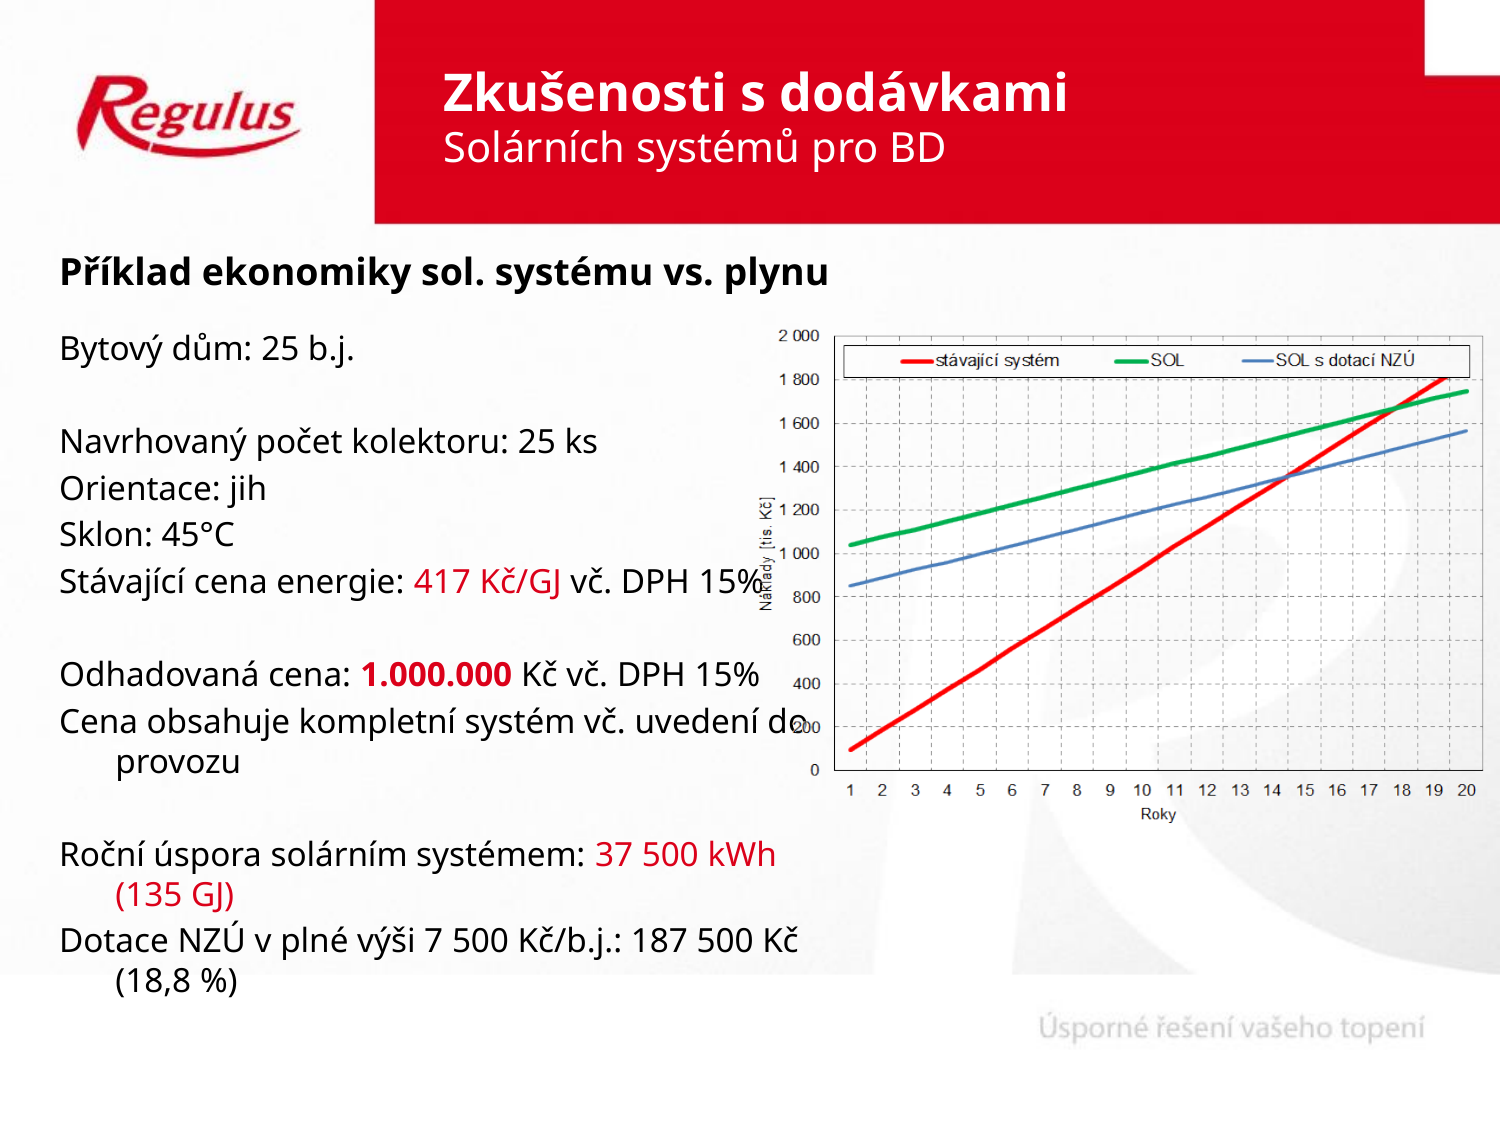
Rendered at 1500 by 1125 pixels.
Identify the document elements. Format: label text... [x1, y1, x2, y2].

text_box Příklad ekonomiky sol. systému vs. plynu [44, 240, 935, 301]
text_box Solárních systémů pro BD [428, 113, 1490, 179]
title Zkušenosti s dodávkami [428, 0, 1426, 113]
picture [0, 0, 1500, 1125]
text_box Bytový dům: 25 b.j. Navrhovaný počet kolektoru: 25 ks Orientace: jih Sklon: 45°C Stávající cena energie: 417 Kč/GJ vč. DPH 15% Odhadovaná cena: 1.000.000 Kč vč. DPH 15% Cena obsahuje kompletní systém vč. uvedení do provozu Roční úspora solárním systémem: 37 500 kWh (135 GJ) Dotace NZÚ v plné výši 7 500 Kč/b.j.: 187 500 Kč (18,8 %) [44, 319, 854, 985]
